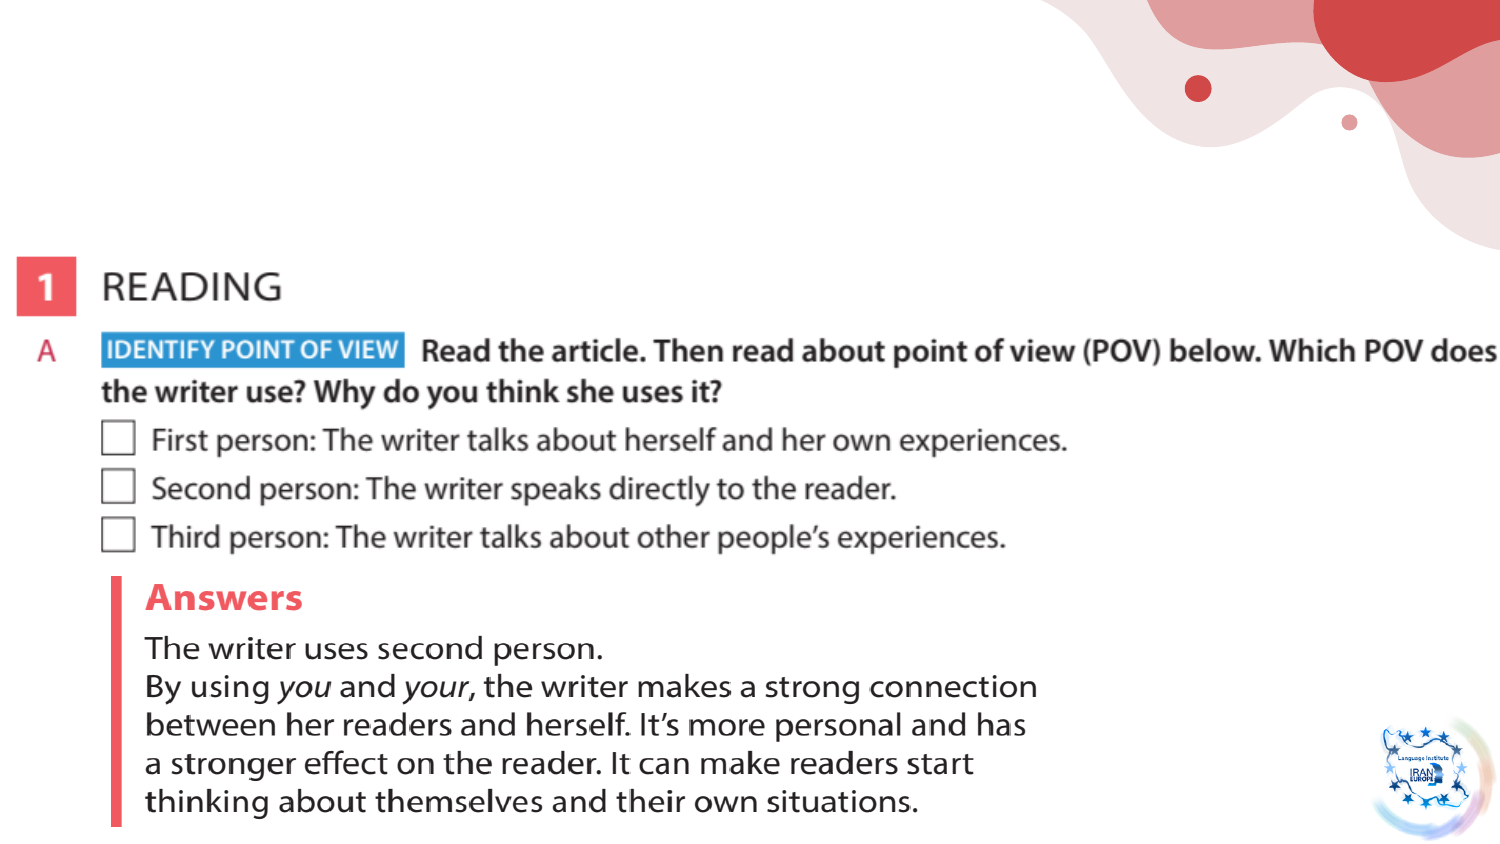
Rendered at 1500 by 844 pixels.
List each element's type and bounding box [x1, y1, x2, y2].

picture [1364, 711, 1500, 844]
picture [3, 250, 1500, 563]
picture [111, 575, 1051, 827]
